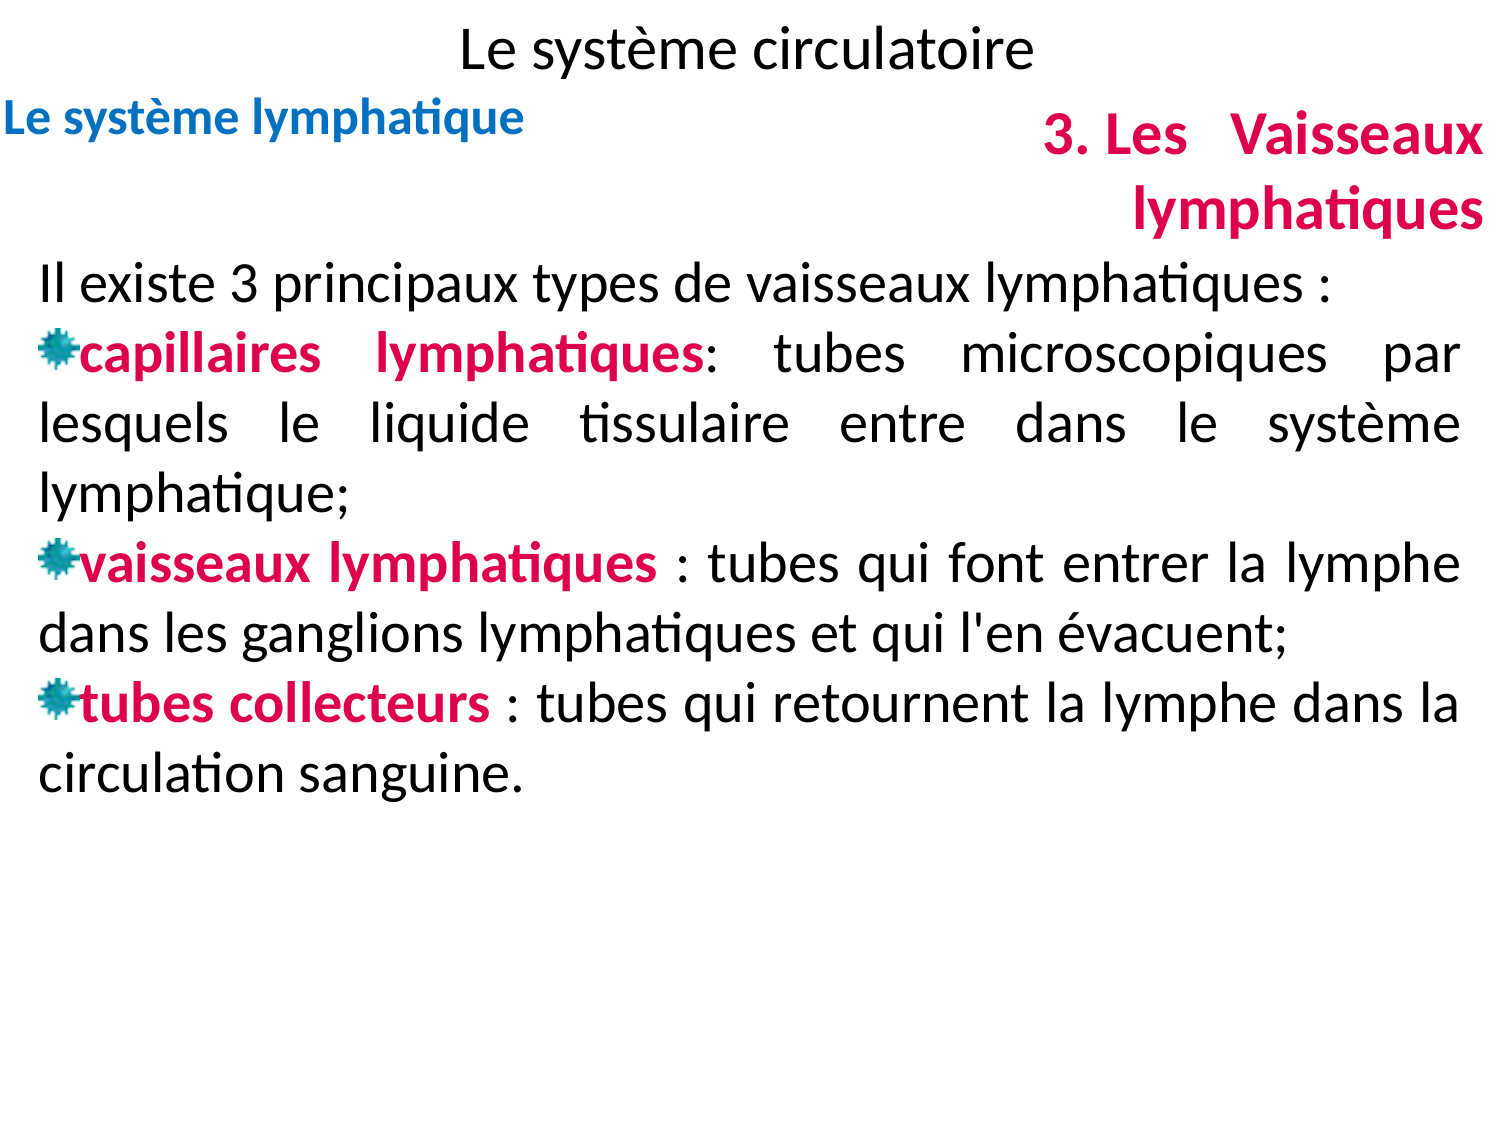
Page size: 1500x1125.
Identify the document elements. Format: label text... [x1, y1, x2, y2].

text_box 3. Les Vaisseaux lymphatiques [944, 84, 1500, 250]
text_box Le système circulatoire [445, 0, 1052, 90]
picture [38, 328, 80, 370]
text_box Le système lymphatique [0, 75, 591, 153]
picture [38, 678, 80, 720]
picture [38, 538, 80, 580]
text_box Il existe 3 principaux types de vaisseaux lymphatiques : capillaires lymphatiques: tubes microscopiques par lesquels le liquide tissulaire entre dans le système lymphatique; vaisseaux lymphatiques : tubes qui font entrer la lymphe dans les ganglions lymphatiques et qui l'en évacuent; tubes collecteurs : tubes qui retournent la lymphe dans la circulation sanguine. [23, 236, 1477, 812]
